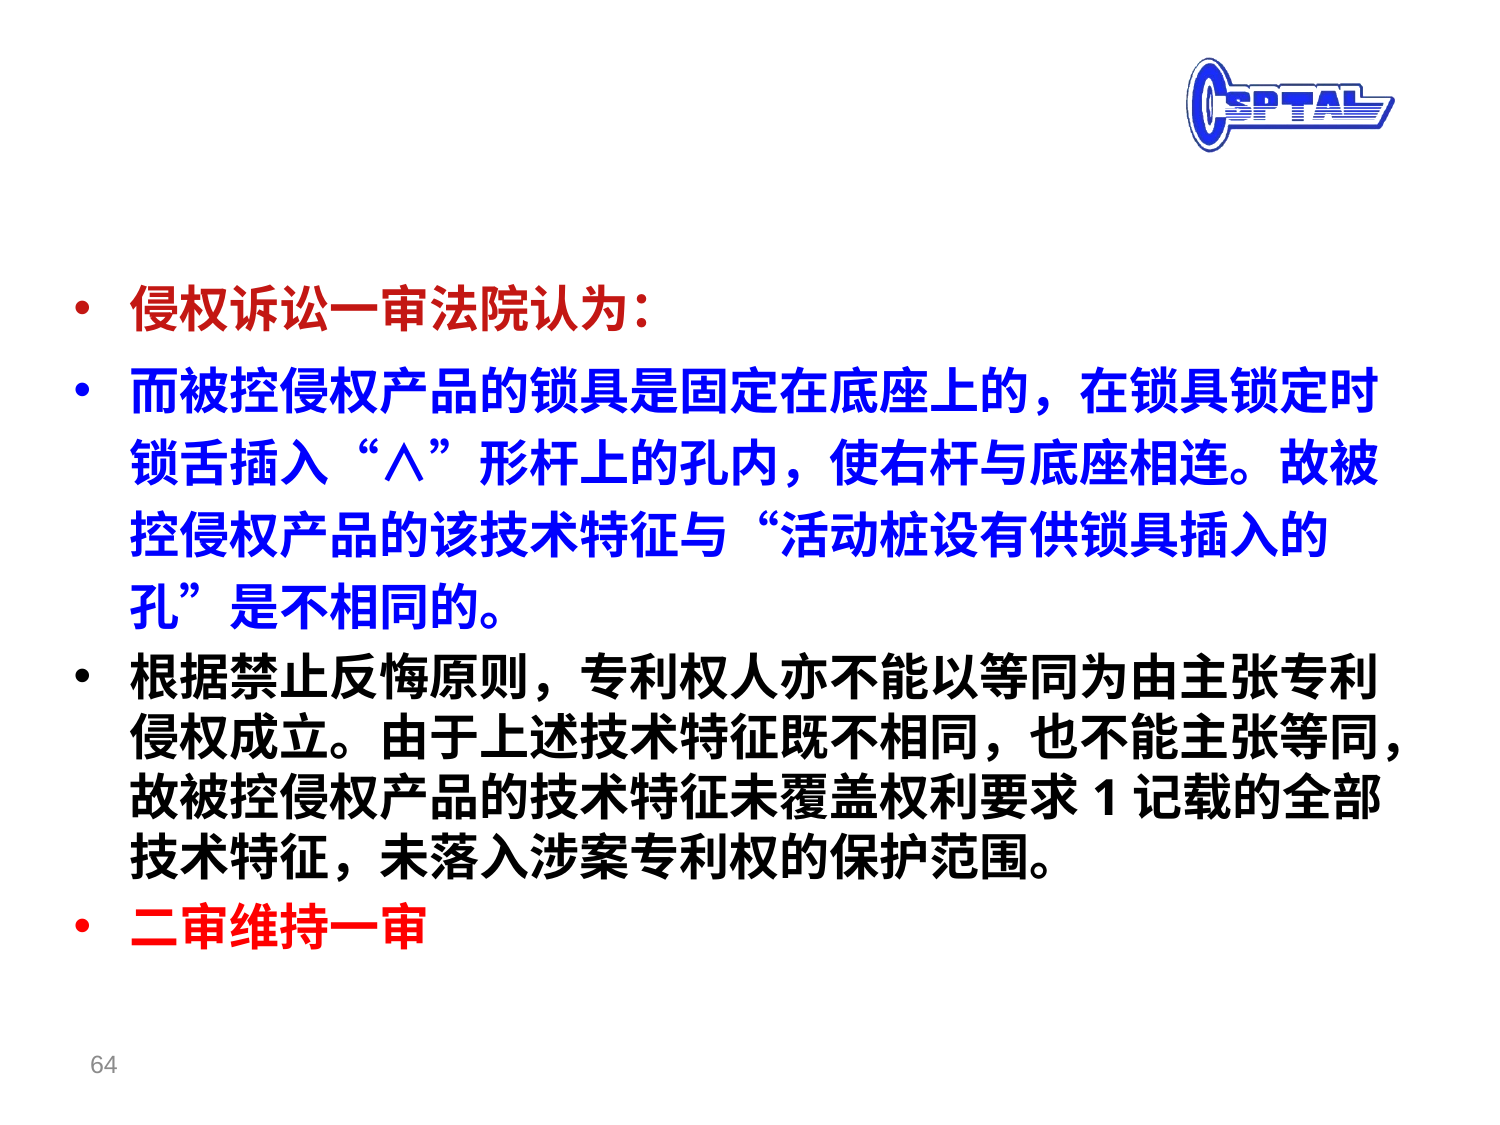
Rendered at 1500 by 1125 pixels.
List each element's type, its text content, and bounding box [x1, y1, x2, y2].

slide_number 64 [75, 1024, 425, 1103]
picture [1171, 46, 1398, 175]
list 侵权诉讼一审法院认为： 而被控侵权产品的锁具是固定在底座上的，在锁具锁定时锁舌插入“∧”形杆上的孔内，使右杆与底座相连。故被控侵权产品的该技术特征与“活动桩设有供锁具插入的孔”是不相同的。 根据禁止反悔原则，专利权人亦不能以等同为由主张专利侵权成立。由于上述技术特征既不相同，也不能主张等同，故被控侵权产品的技术特征未覆盖权利要求1记载的全部技术特征，未落入涉案专利权的保护范围。 二审维持一审 [58, 257, 1430, 973]
